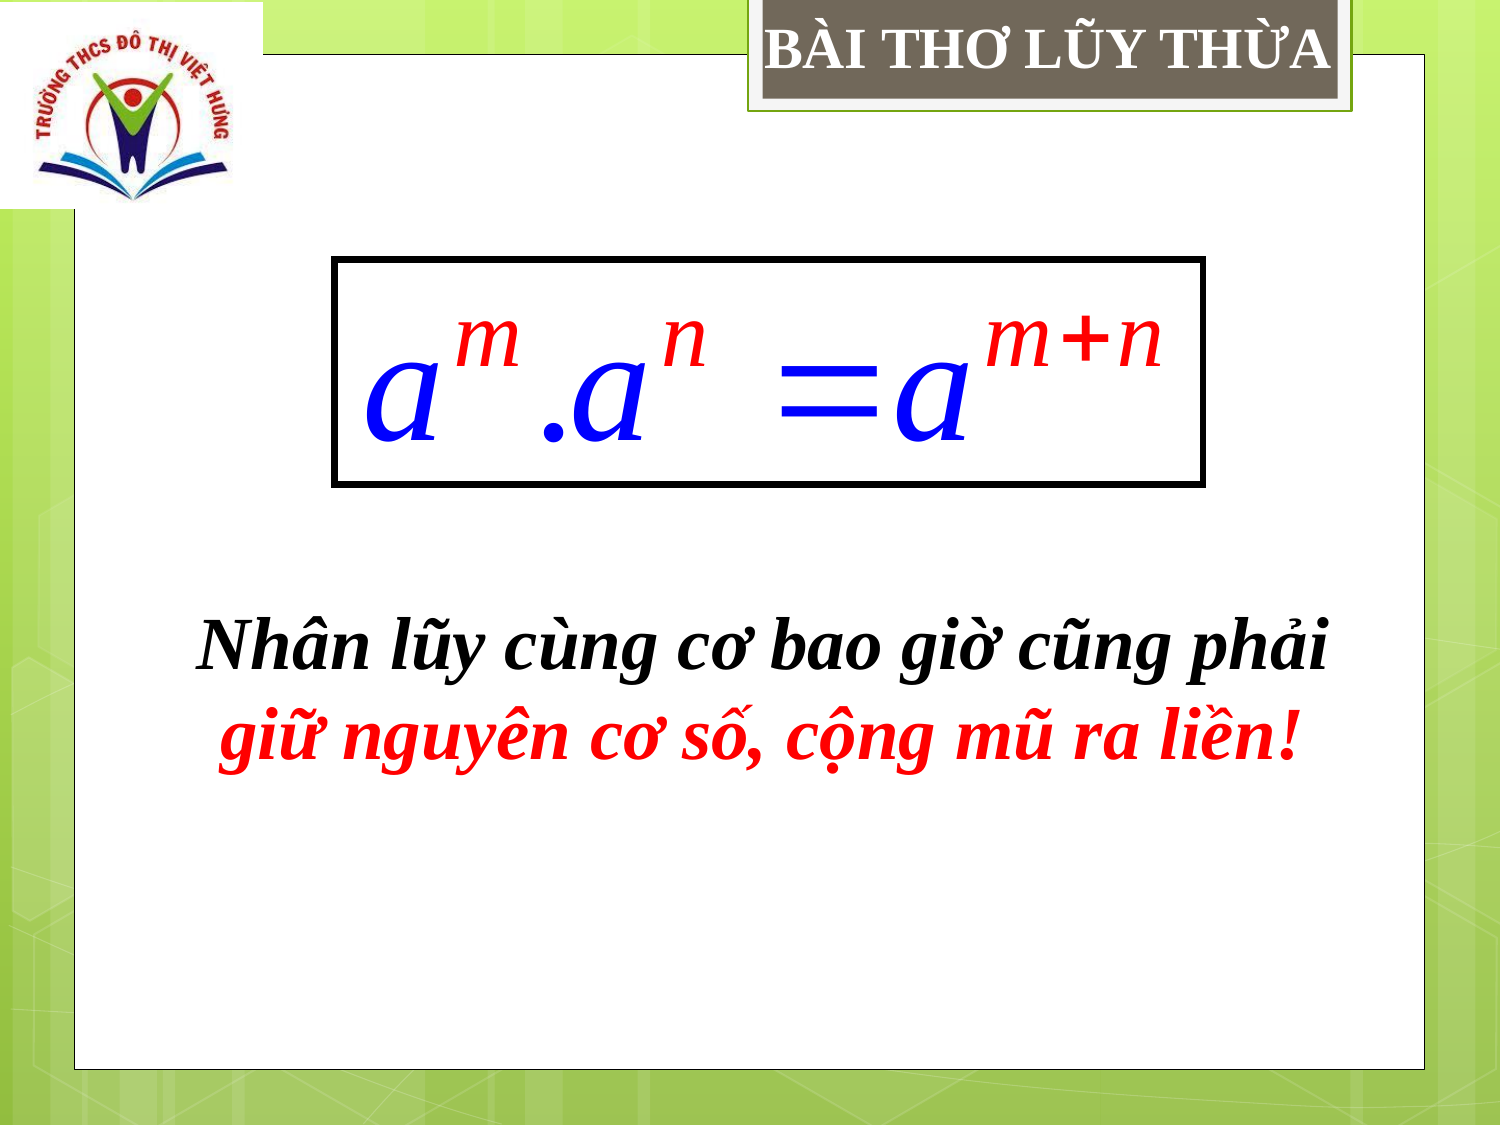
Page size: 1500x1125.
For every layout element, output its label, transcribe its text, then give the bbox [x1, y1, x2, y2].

picture [0, 2, 263, 209]
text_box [337, 262, 1201, 482]
text_box BÀI THƠ LŨY THỪA [749, 2, 1347, 88]
text_box Nhân lũy cùng cơ bao giờ cũng phải giữ nguyên cơ số, cộng mũ ra liền! [181, 587, 1345, 783]
